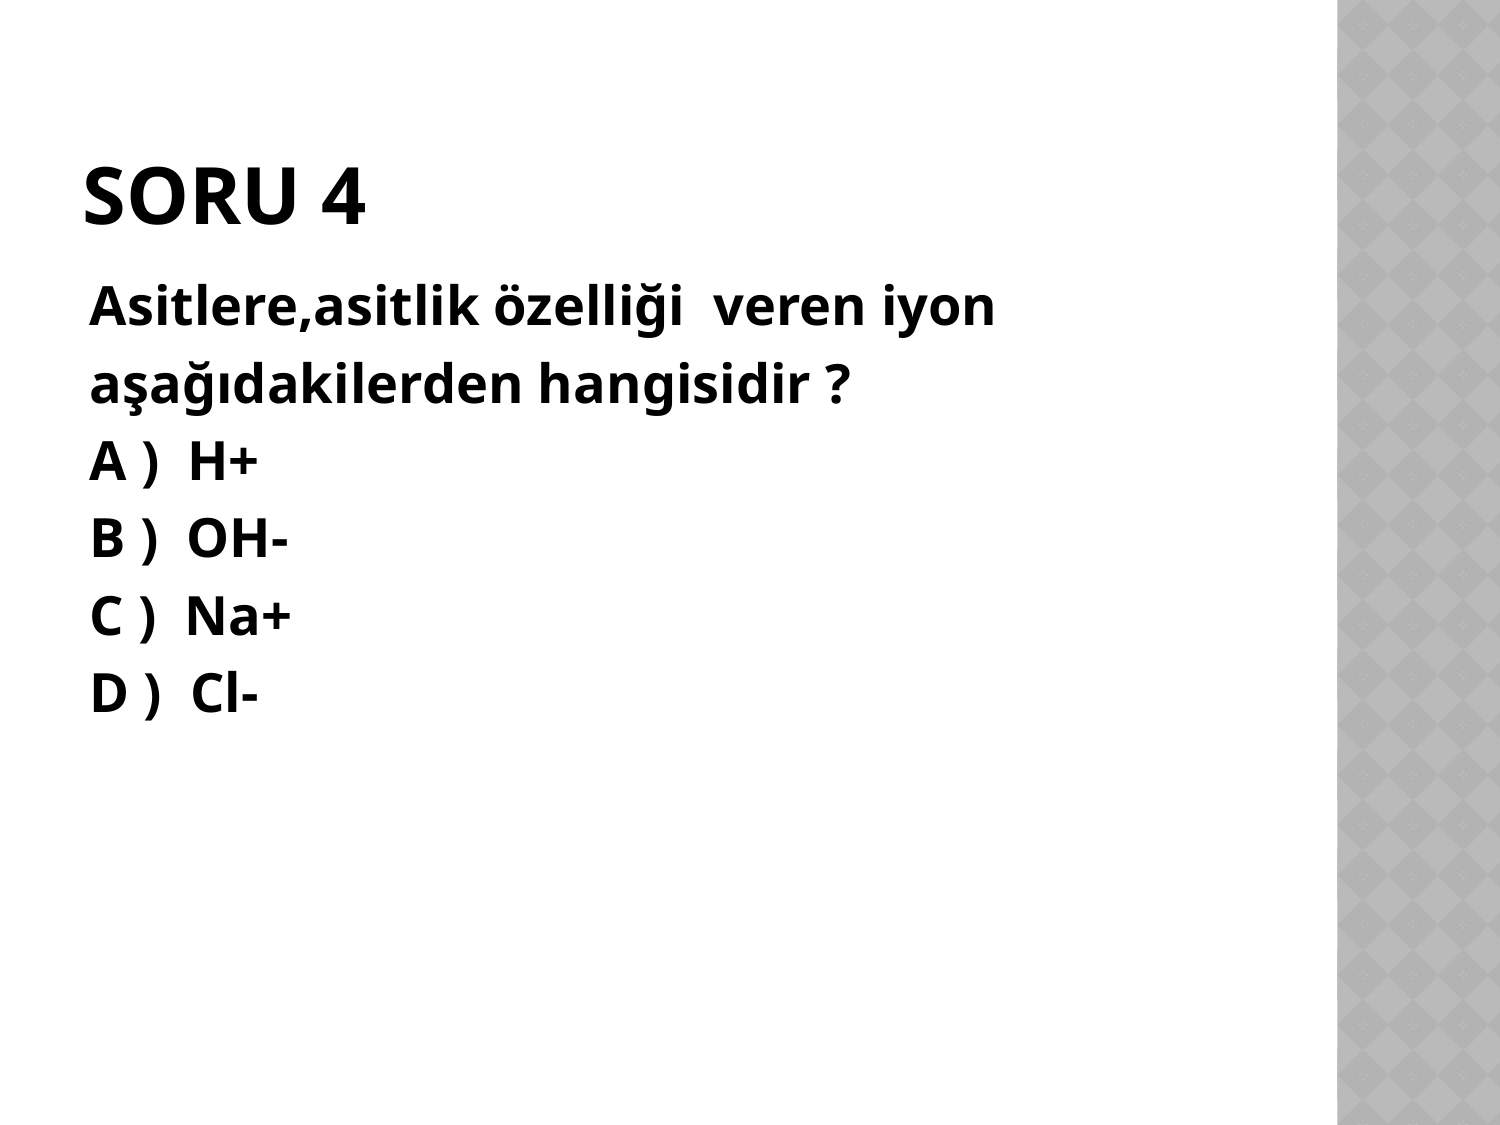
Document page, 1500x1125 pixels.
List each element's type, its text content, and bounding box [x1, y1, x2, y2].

title SORU 4 [75, 52, 1263, 240]
list Asitlere,asitlik özelliği veren iyon aşağıdakilerden hangisidir ? A ) H+ B ) OH- C ) Na+ D ) Cl- [75, 264, 1263, 1059]
